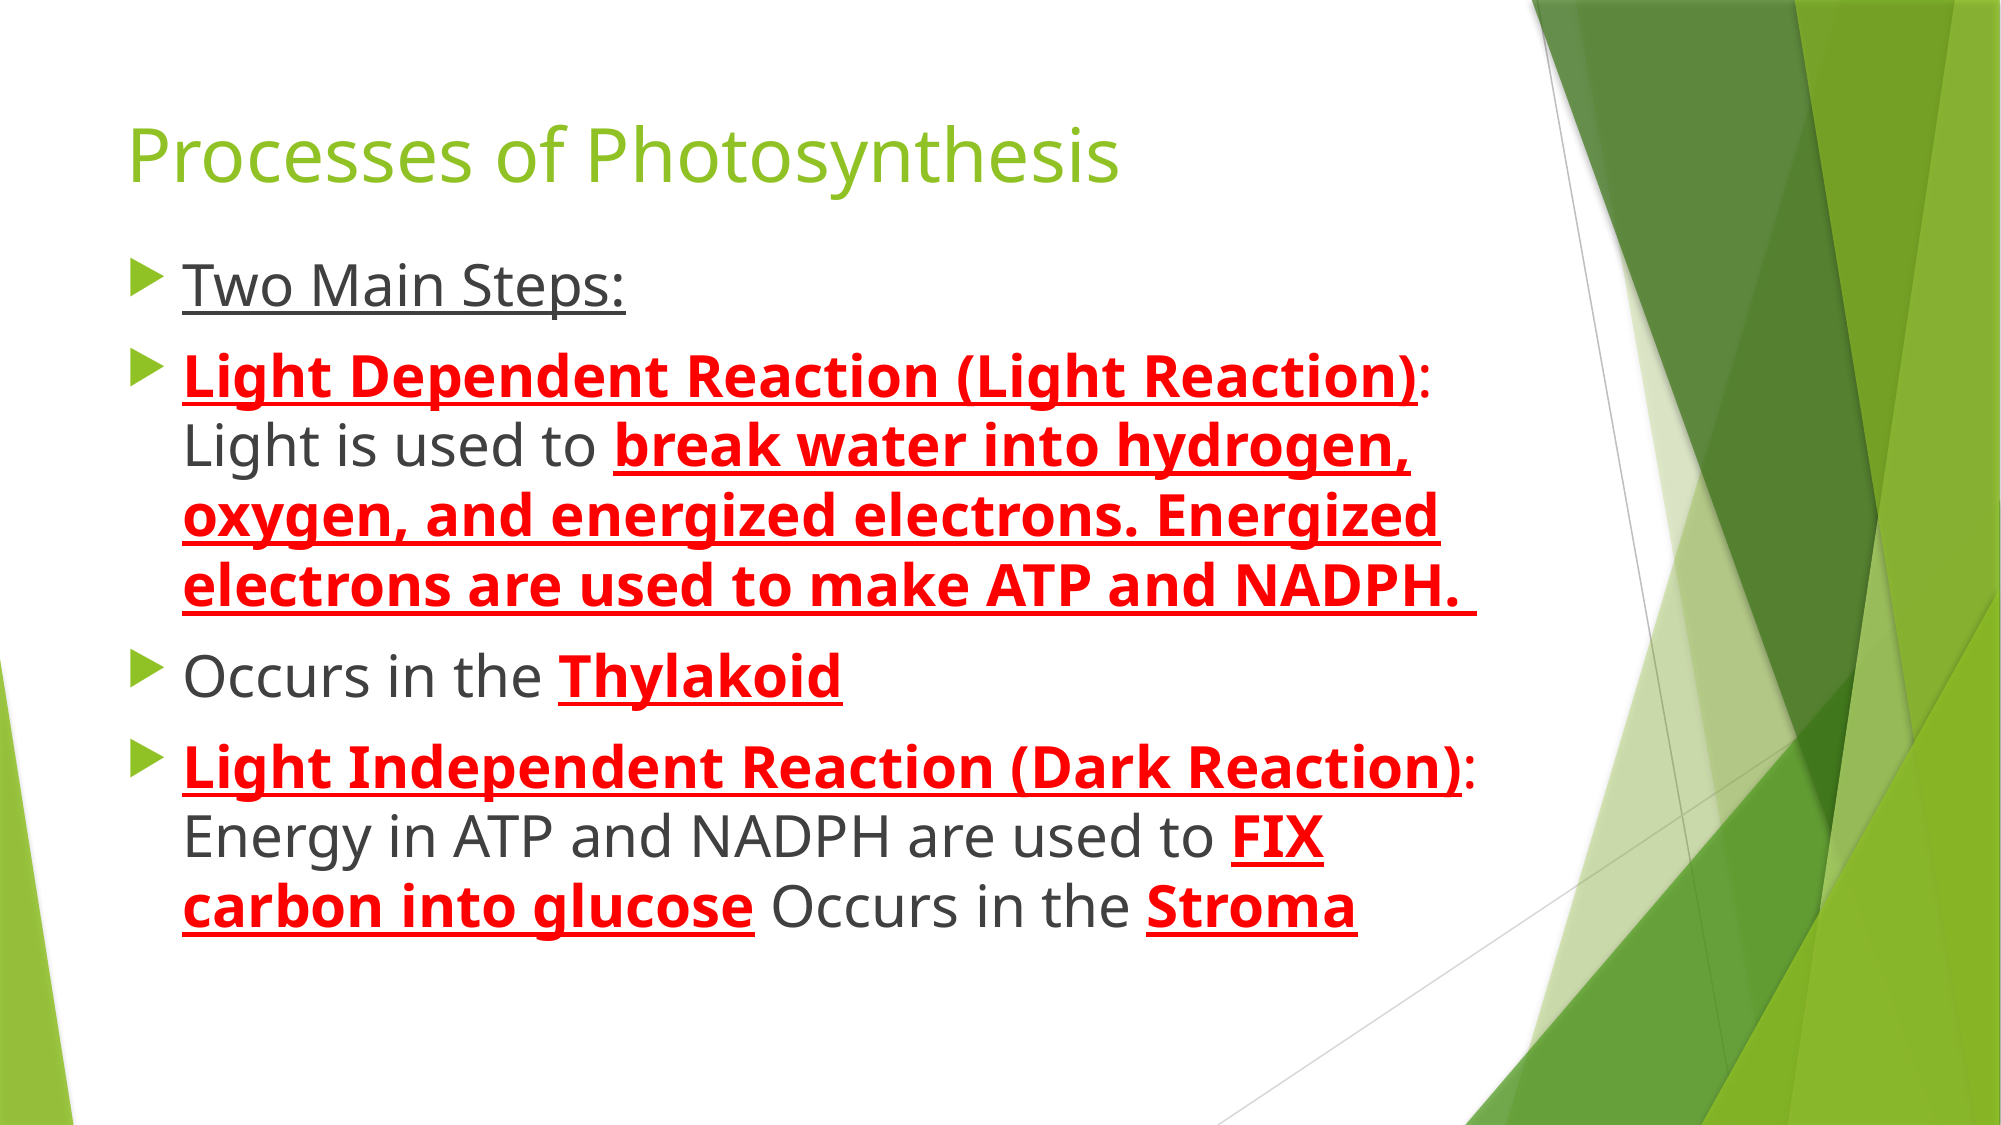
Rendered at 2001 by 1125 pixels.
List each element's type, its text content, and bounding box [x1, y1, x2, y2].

list Two Main Steps: Light Dependent Reaction (Light Reaction): Light is used to break water into hydrogen, oxygen, and energized electrons. Energized electrons are used to make ATP and NADPH. Occurs in the Thylakoid Light Independent Reaction (Dark Reaction): Energy in ATP and NADPH are used to FIX carbon into glucose Occurs in the Stroma [111, 240, 1522, 992]
title Processes of Photosynthesis [111, 99, 1522, 240]
